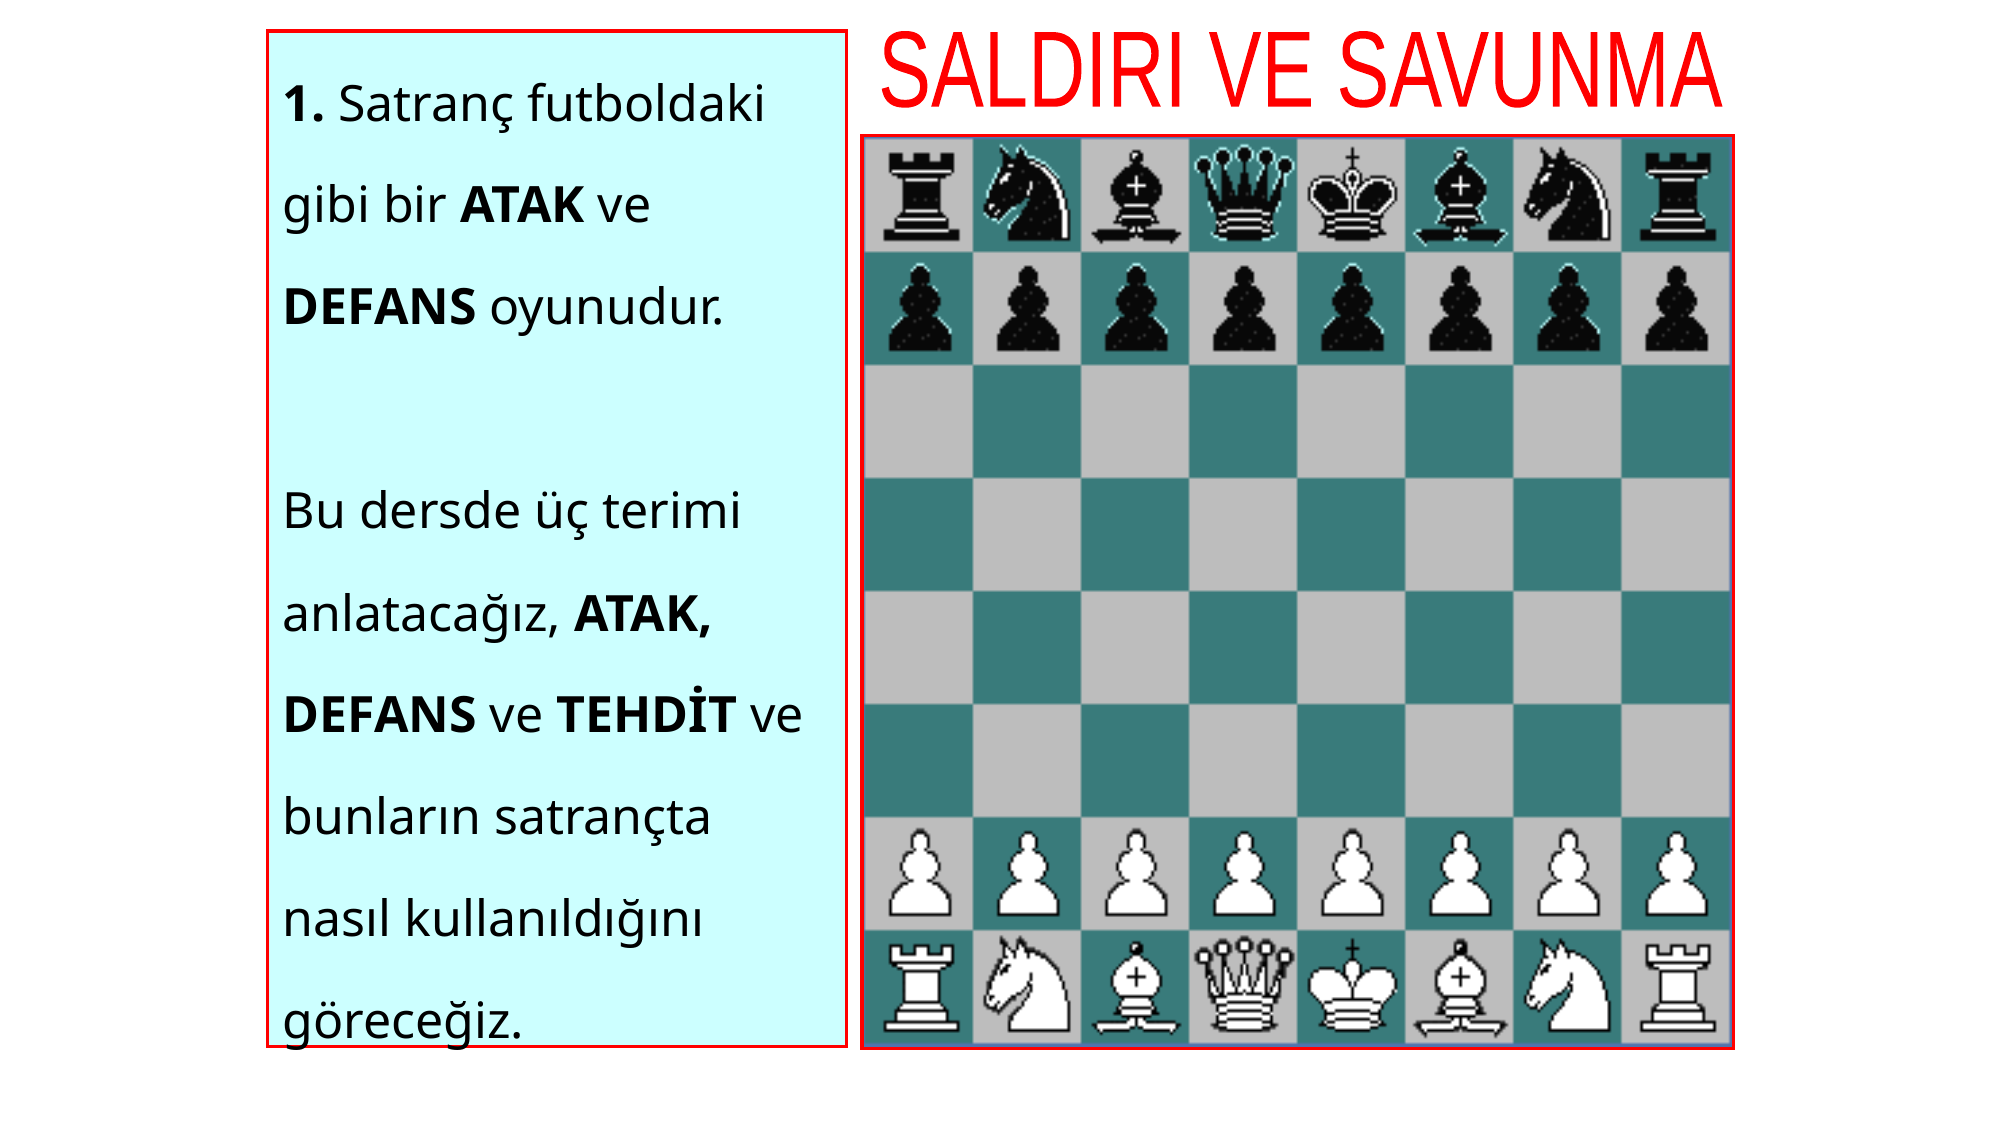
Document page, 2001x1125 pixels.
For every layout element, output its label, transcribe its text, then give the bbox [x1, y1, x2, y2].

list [863, 137, 1733, 1047]
title 1. Satranç futboldaki gibi bir ATAK ve DEFANS oyunudur. Bu dersde üç terimi anlatacağız, ATAK, DEFANS ve TEHDİT ve bunların satrançta nasıl kullanıldığını göreceğiz. [267, 31, 847, 1047]
